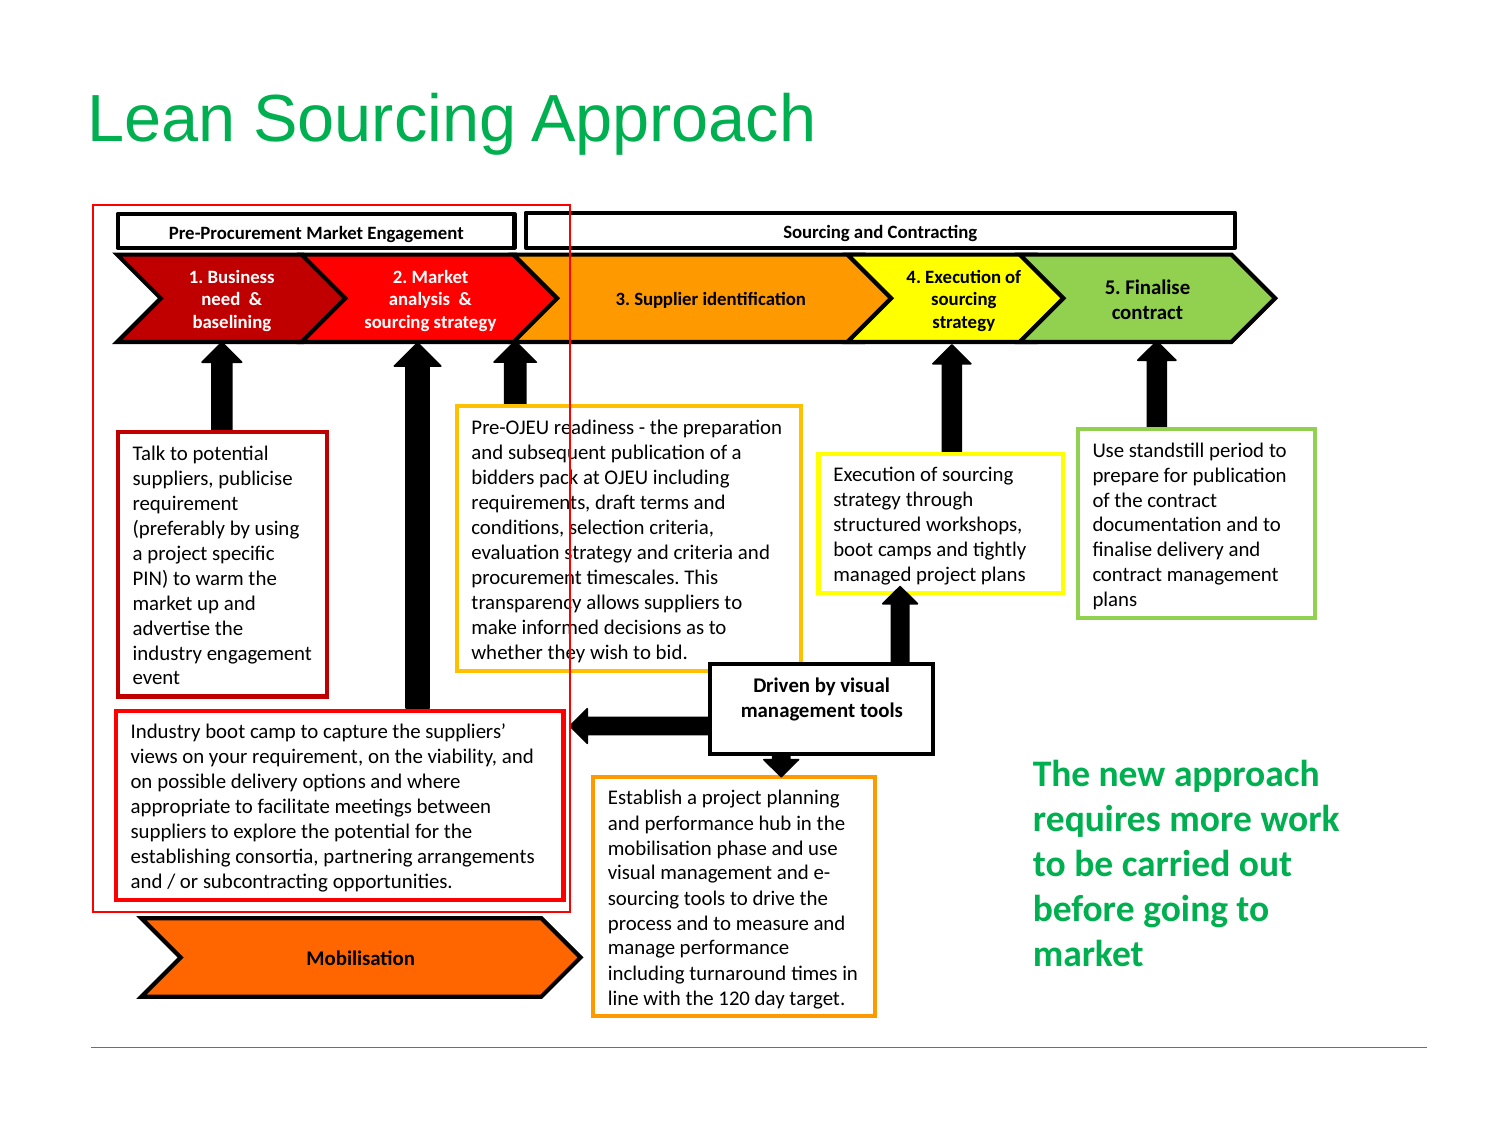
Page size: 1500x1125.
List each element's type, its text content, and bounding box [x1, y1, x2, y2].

text_box The new approach requires more work to be carried out before going to market [1316, 741, 1394, 997]
title Lean Sourcing Approach [71, 76, 1429, 156]
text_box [115, 212, 1316, 1020]
text_box [92, 204, 571, 913]
